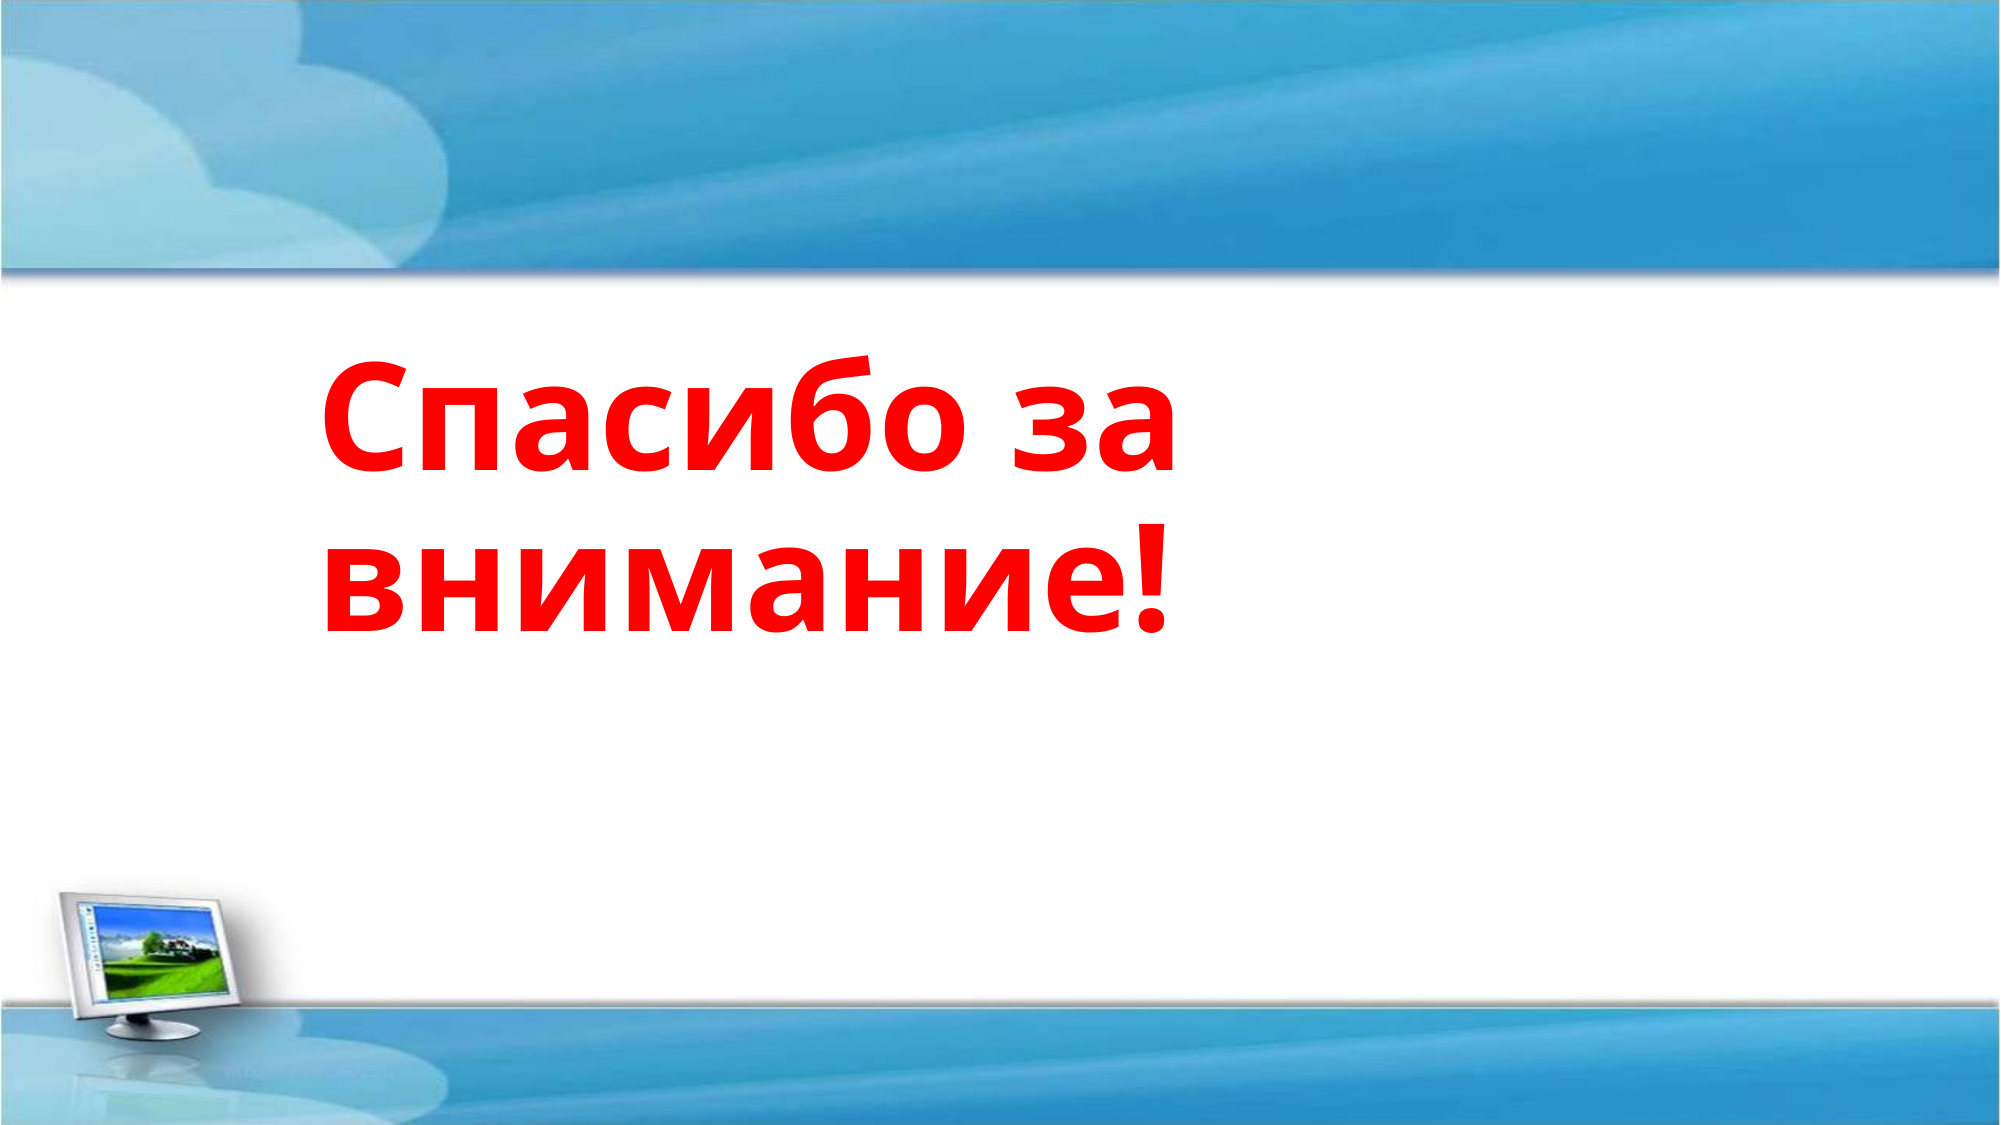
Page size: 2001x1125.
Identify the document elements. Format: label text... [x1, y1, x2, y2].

picture [0, 0, 2001, 1125]
title Спасибо за внимание! [301, 299, 1776, 706]
